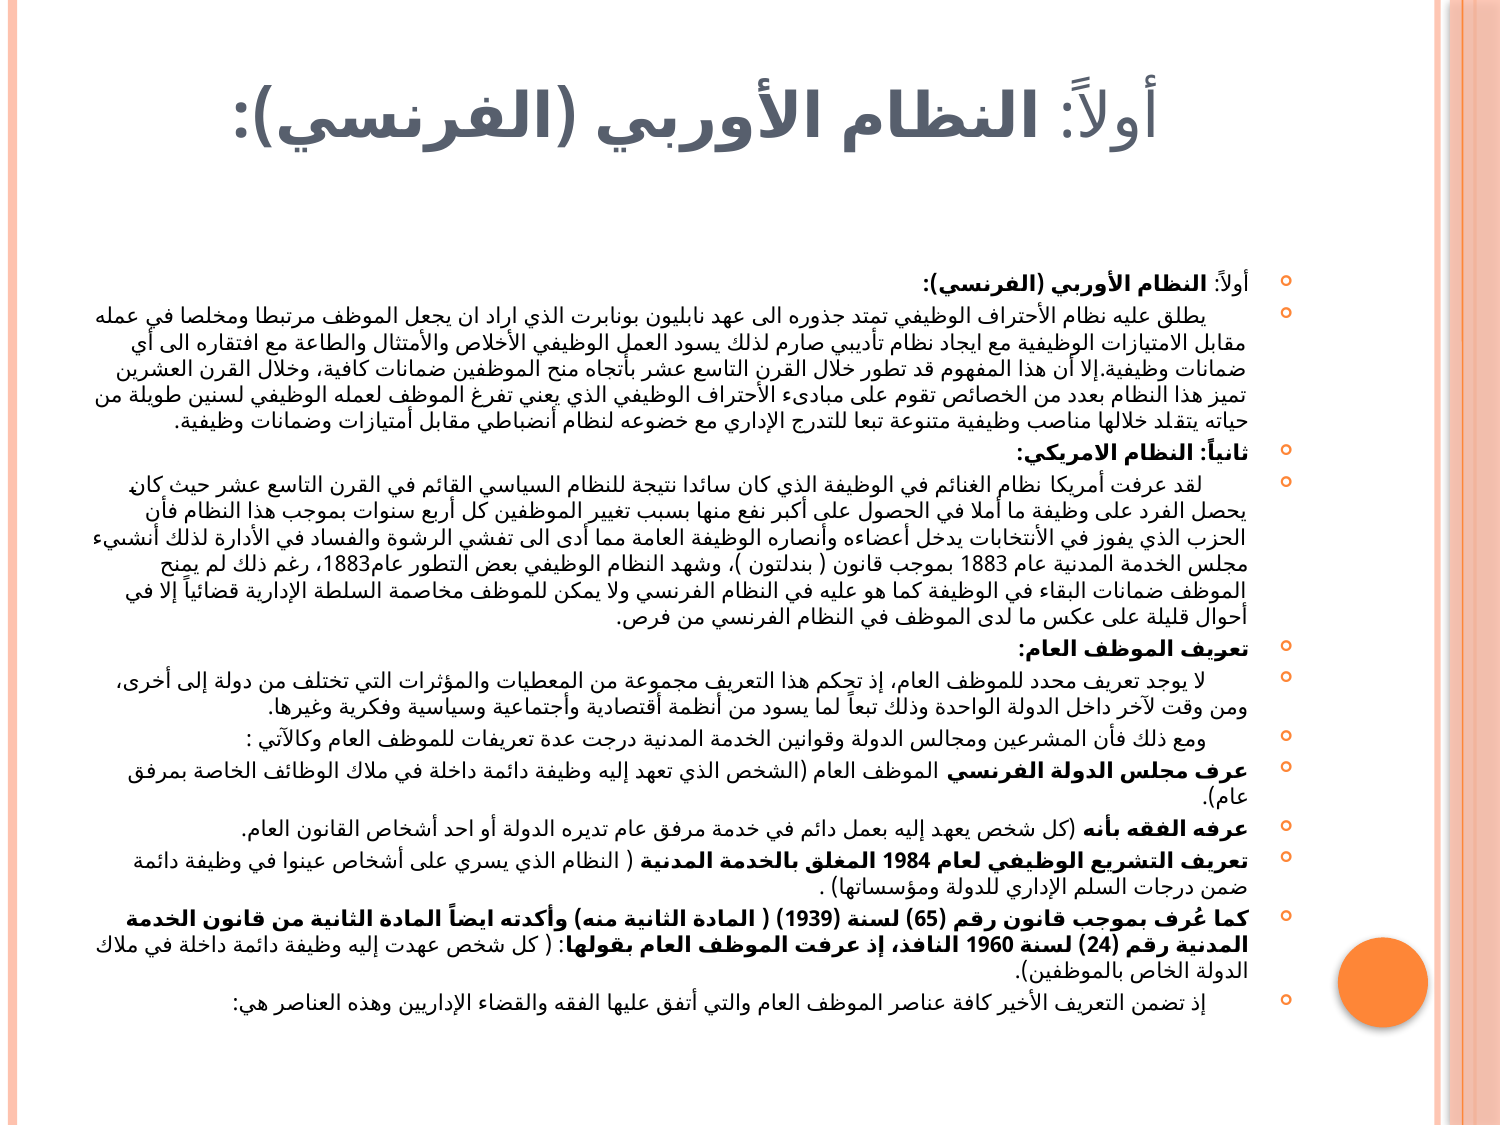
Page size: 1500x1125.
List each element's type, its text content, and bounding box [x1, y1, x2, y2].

list أولاً: النظام الأوربي (الفرنسي): يطلق عليه نظام الأحتراف الوظيفي تمتد جذوره الى عهد نابليون بونابرت الذي اراد ان يجعل الموظف مرتبطا ومخلصا في عمله مقابل الامتيازات الوظيفية مع ايجاد نظام تأديبي صارم لذلك يسود العمل الوظيفي الأخلاص والأمتثال والطاعة مع افتقاره الى أي ضمانات وظيفية.إلا أن هذا المفهوم قد تطور خلال القرن التاسع عشر بأتجاه منح الموظفين ضمانات كافية، وخلال القرن العشرين تميز هذا النظام بعدد من الخصائص تقوم على مبادىء الأحتراف الوظيفي الذي يعني تفرغ الموظف لعمله الوظيفي لسنين طويلة من حياته يتقلد خلالها مناصب وظيفية متنوعة تبعا للتدرج الإداري مع خضوعه لنظام أنضباطي مقابل أمتيازات وضمانات وظيفية. ثانياً: النظام الامريكي: لقد عرفت أمريكا نظام الغنائم في الوظيفة الذي كان سائدا نتيجة للنظام السياسي القائم في القرن التاسع عشر حيث كان يحصل الفرد على وظيفة ما أملا في الحصول على أكبر نفع منها بسبب تغيير الموظفين كل أربع سنوات بموجب هذا النظام فأن الحزب الذي يفوز في الأنتخابات يدخل أعضاءه وأنصاره الوظيفة العامة مما أدى الى تفشي الرشوة والفساد في الأدارة لذلك أنشىيء مجلس الخدمة المدنية عام 1883 بموجب قانون ( بندلتون )، وشهد النظام الوظيفي بعض التطور عام1883، رغم ذلك لم يمنح الموظف ضمانات البقاء في الوظيفة كما هو عليه في النظام الفرنسي ولا يمكن للموظف مخاصمة السلطة الإدارية قضائياً إلا في أحوال قليلة على عكس ما لدى الموظف في النظام الفرنسي من فرص. تعريف الموظف العام: لا يوجد تعريف محدد للموظف العام، إذ تحكم هذا التعريف مجموعة من المعطيات والمؤثرات التي تختلف من دولة إلى أخرى، ومن وقت لآخر داخل الدولة الواحدة وذلك تبعاً لما يسود من أنظمة أقتصادية وأجتماعية وسياسية وفكرية وغيرها. ومع ذلك فأن المشرعين ومجالس الدولة وقوانين الخدمة المدنية درجت عدة تعريفات للموظف العام وكالآتي : عرف مجلس الدولة الفرنسي الموظف العام (الشخص الذي تعهد إليه وظيفة دائمة داخلة في ملاك الوظائف الخاصة بمرفق عام). عرفه الفقه بأنه (كل شخص يعهد إليه بعمل دائم في خدمة مرفق عام تديره الدولة أو احد أشخاص القانون العام. تعريف التشريع الوظيفي لعام 1984 المغلق بالخدمة المدنية ( النظام الذي يسري على أشخاص عينوا في وظيفة دائمة ضمن درجات السلم الإداري للدولة ومؤسساتها) . كما عُرف بموجب قانون رقم (65) لسنة (1939) ( المادة الثانية منه) وأكدته ايضاً المادة الثانية من قانون الخدمة المدنية رقم (24) لسنة 1960 النافذ، إذ عرفت الموظف العام بقولها: ( كل شخص عهدت إليه وظيفة دائمة داخلة في ملاك الدولة الخاص بالموظفين). إذ تضمن التعريف الأخير كافة عناصر الموظف العام والتي أتفق عليها الفقه والقضاء الإداريين وهذه العناصر هي: [75, 262, 1300, 1062]
title أولاً: النظام الأوربي (الفرنسي): [75, 45, 1300, 233]
